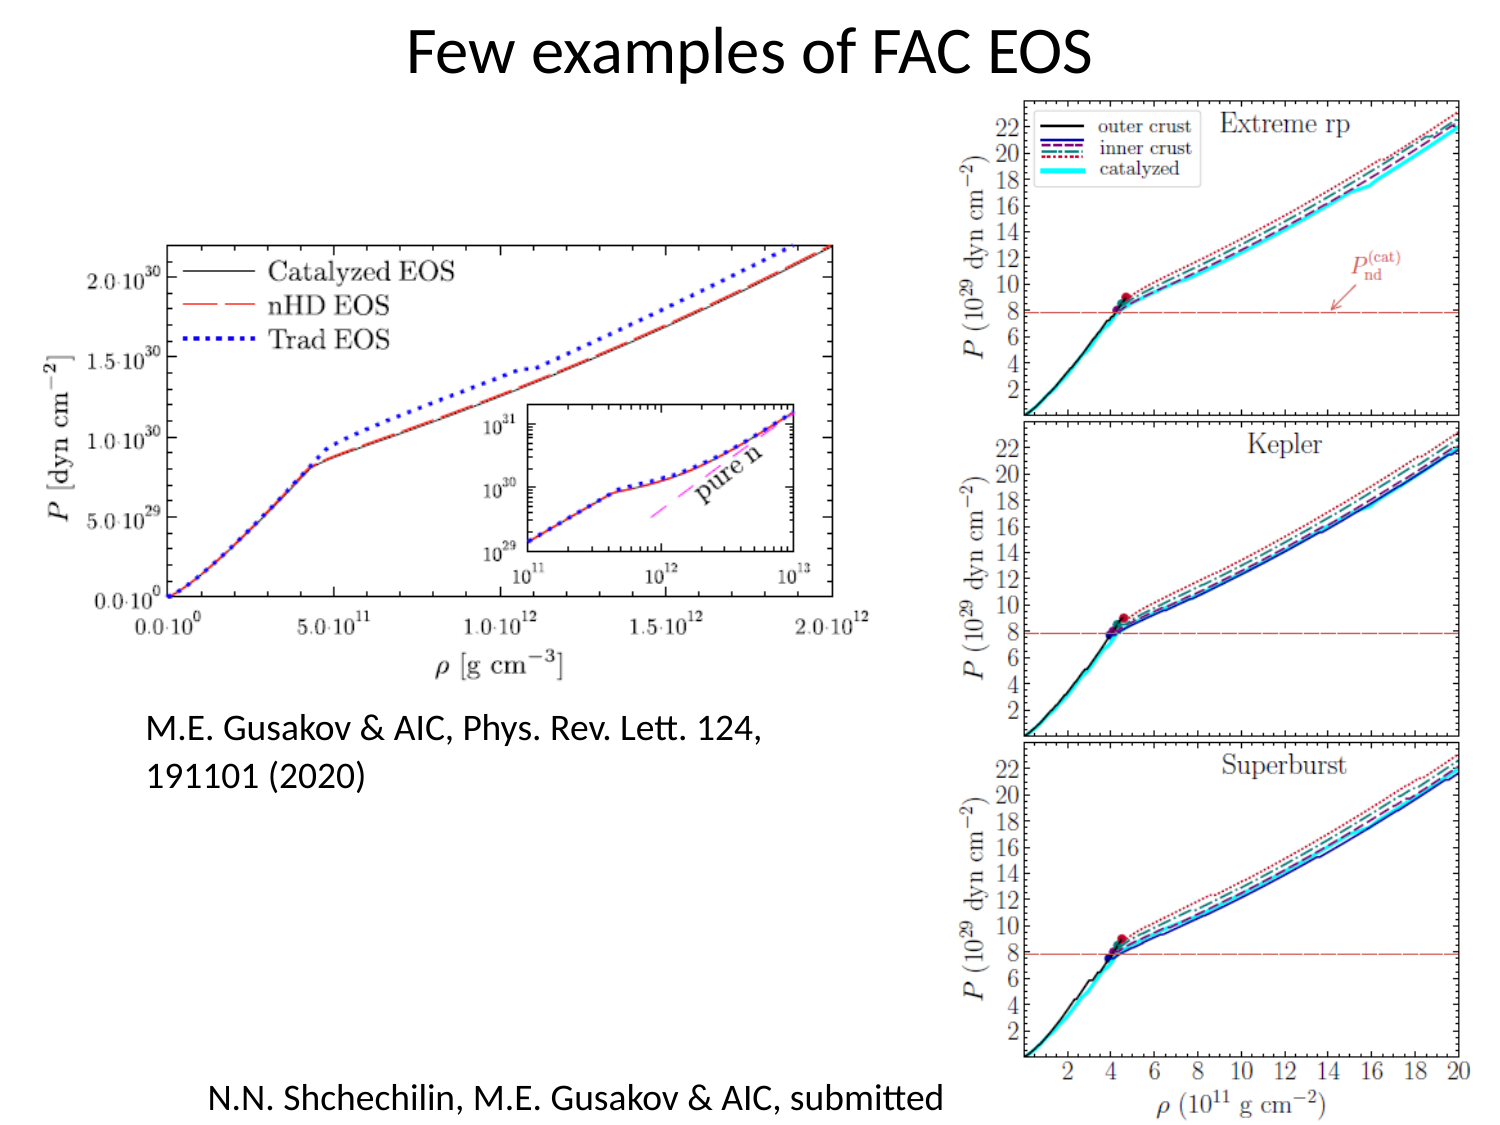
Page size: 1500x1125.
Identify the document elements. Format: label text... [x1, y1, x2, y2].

text_box N.N. Shchechilin, M.E. Gusakov & AIC, submitted [192, 1065, 944, 1125]
picture [944, 76, 1482, 1125]
picture [33, 200, 881, 693]
text_box Few examples of FAC EOS [391, 0, 1109, 95]
text_box M.E. Gusakov & AIC, Phys. Rev. Lett. 124, 191101 (2020) [130, 693, 881, 804]
